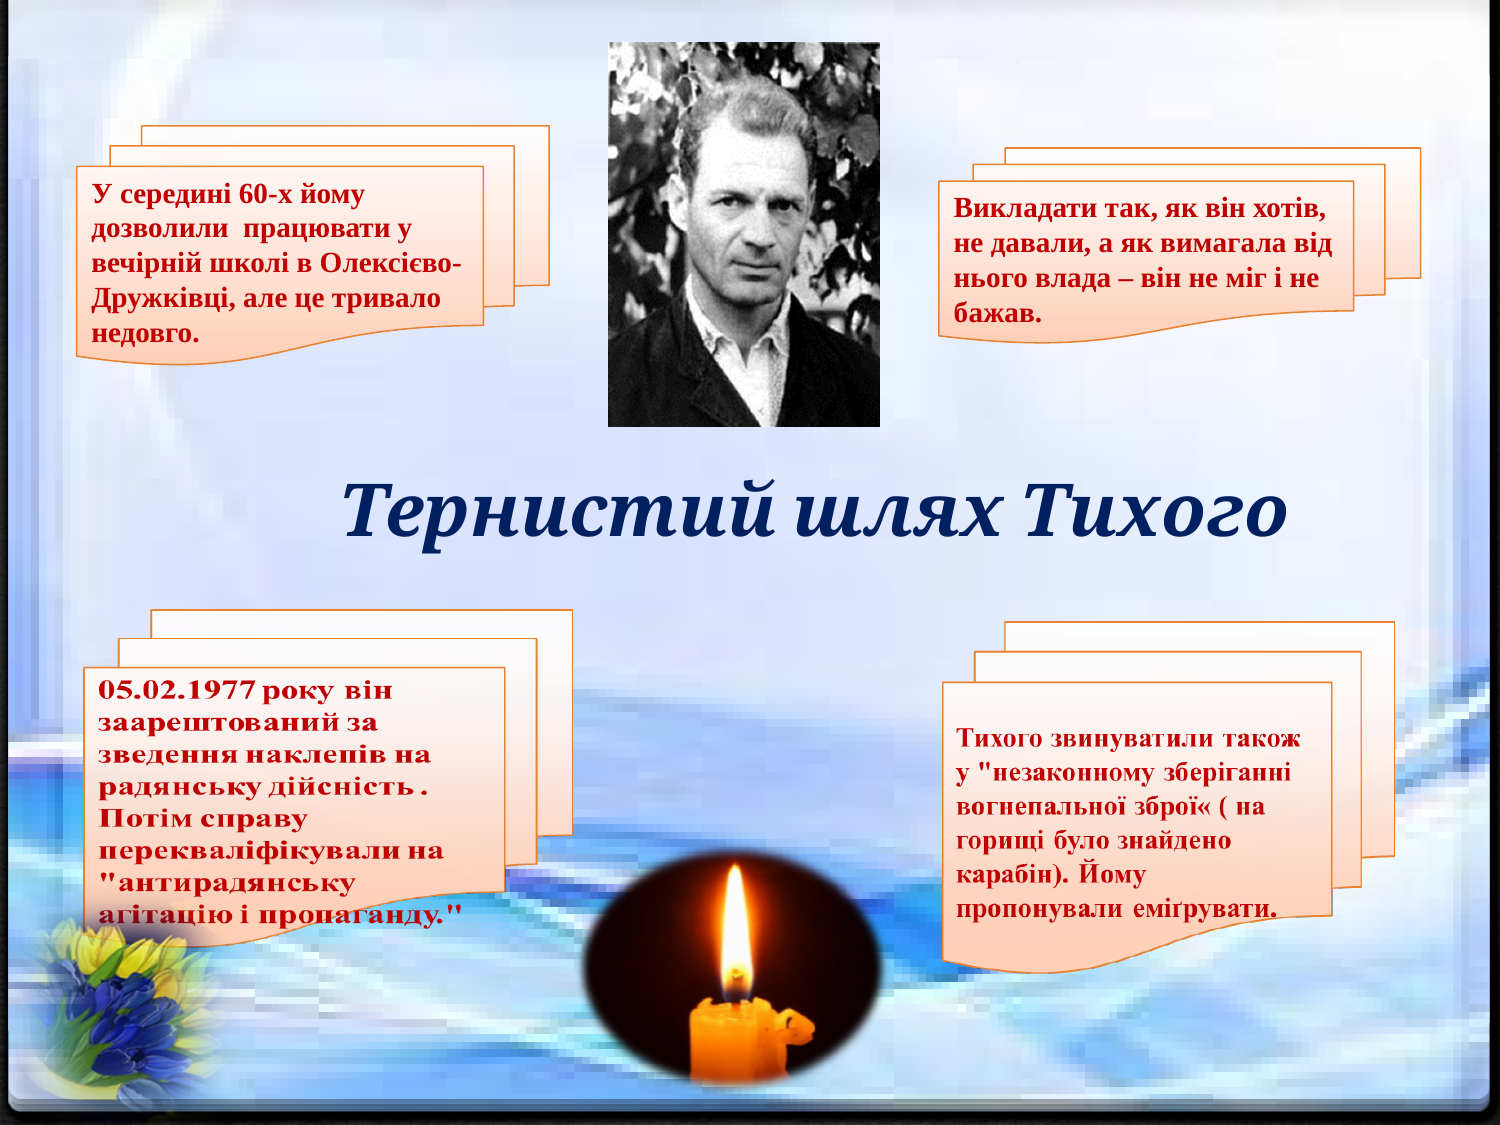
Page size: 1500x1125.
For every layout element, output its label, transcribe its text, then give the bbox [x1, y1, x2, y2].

text_box Викладати так, як він хотів, не давали, а як вимагала від нього влада – він не міг і не бажав. [938, 147, 1422, 344]
text_box У середині 60-х йому дозволили працювати у вечірній школі в Олексієво-Дружківці, але це тривало недовго. [75, 125, 550, 366]
text_box Тернистий шлях Тихого [324, 456, 1347, 559]
picture [0, 0, 1500, 1125]
